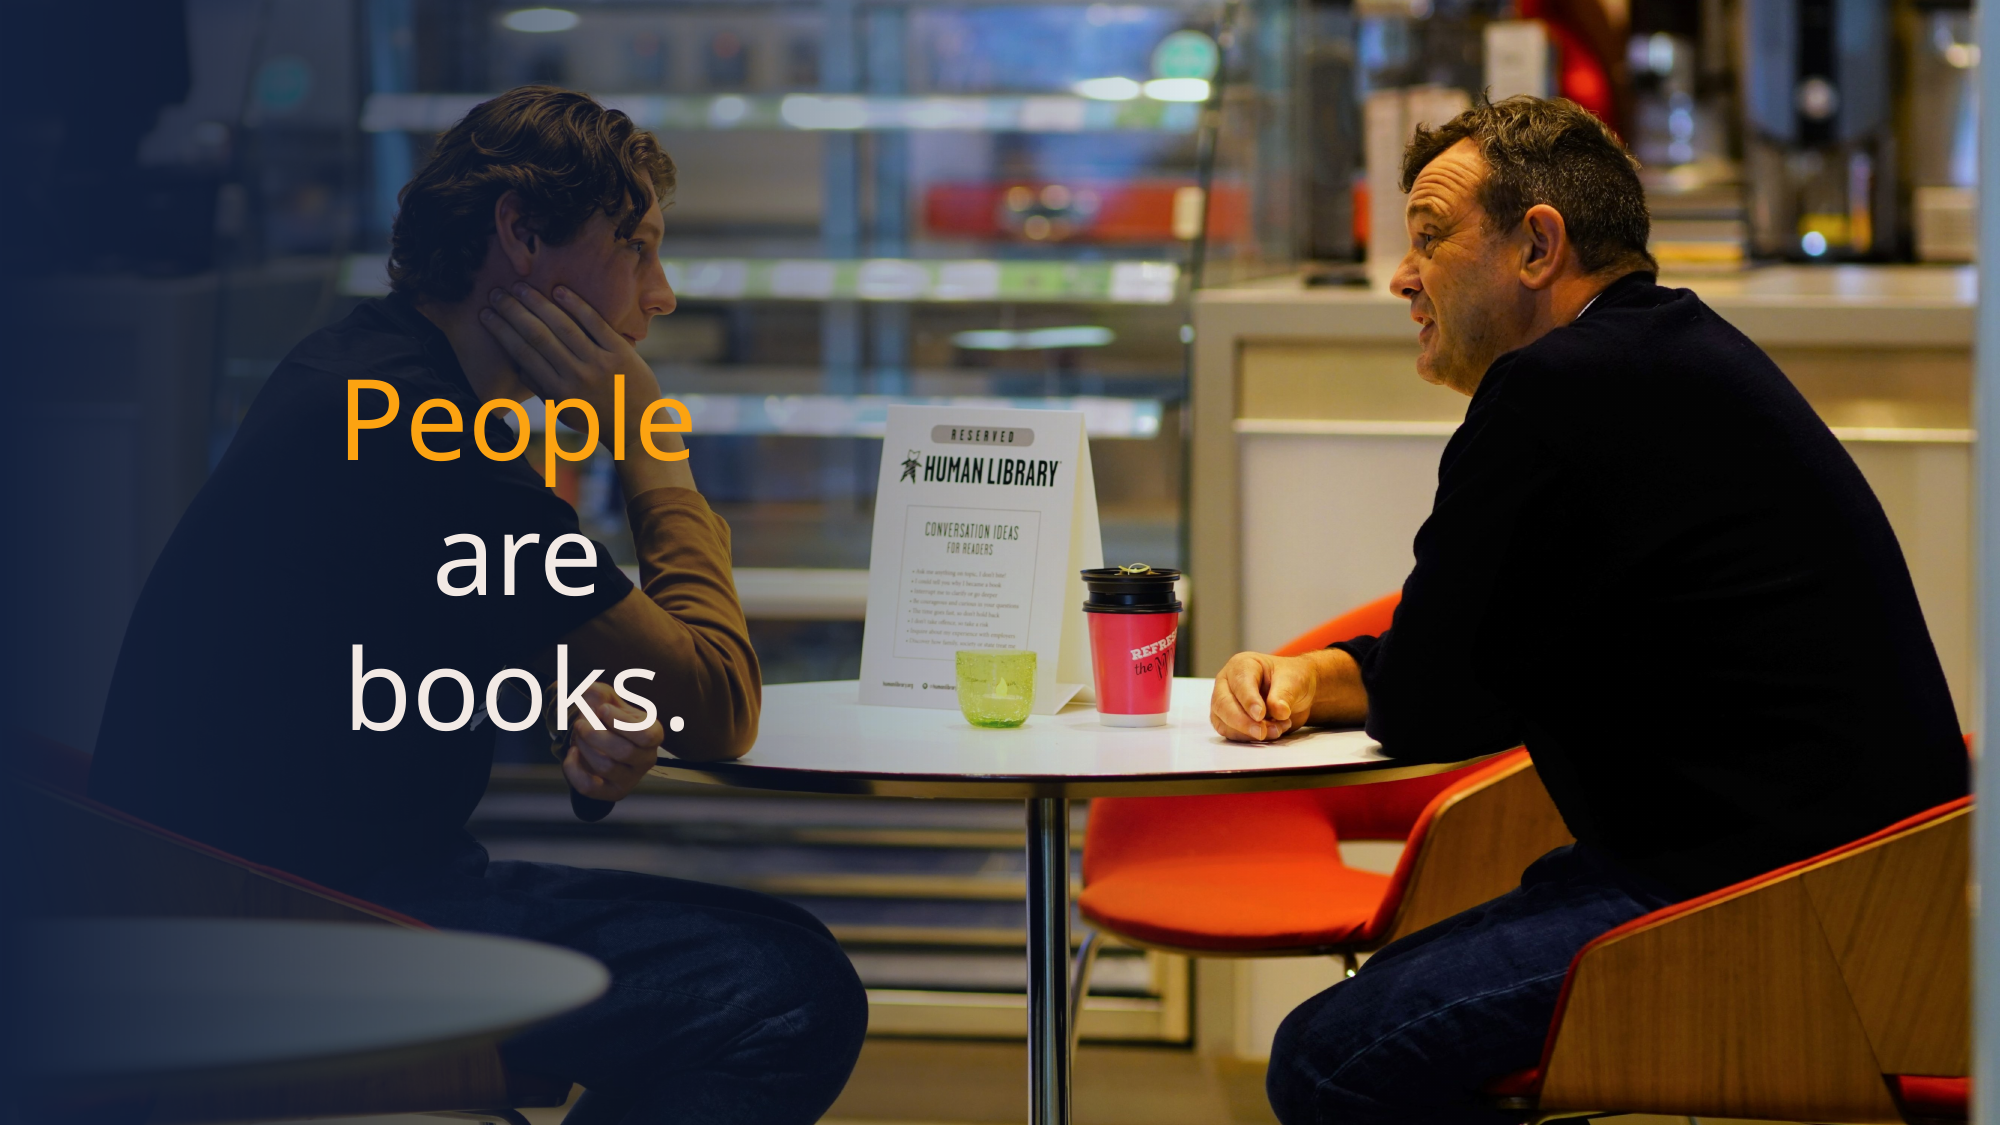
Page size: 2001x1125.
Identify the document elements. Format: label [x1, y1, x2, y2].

text_box [0, 0, 2000, 1125]
